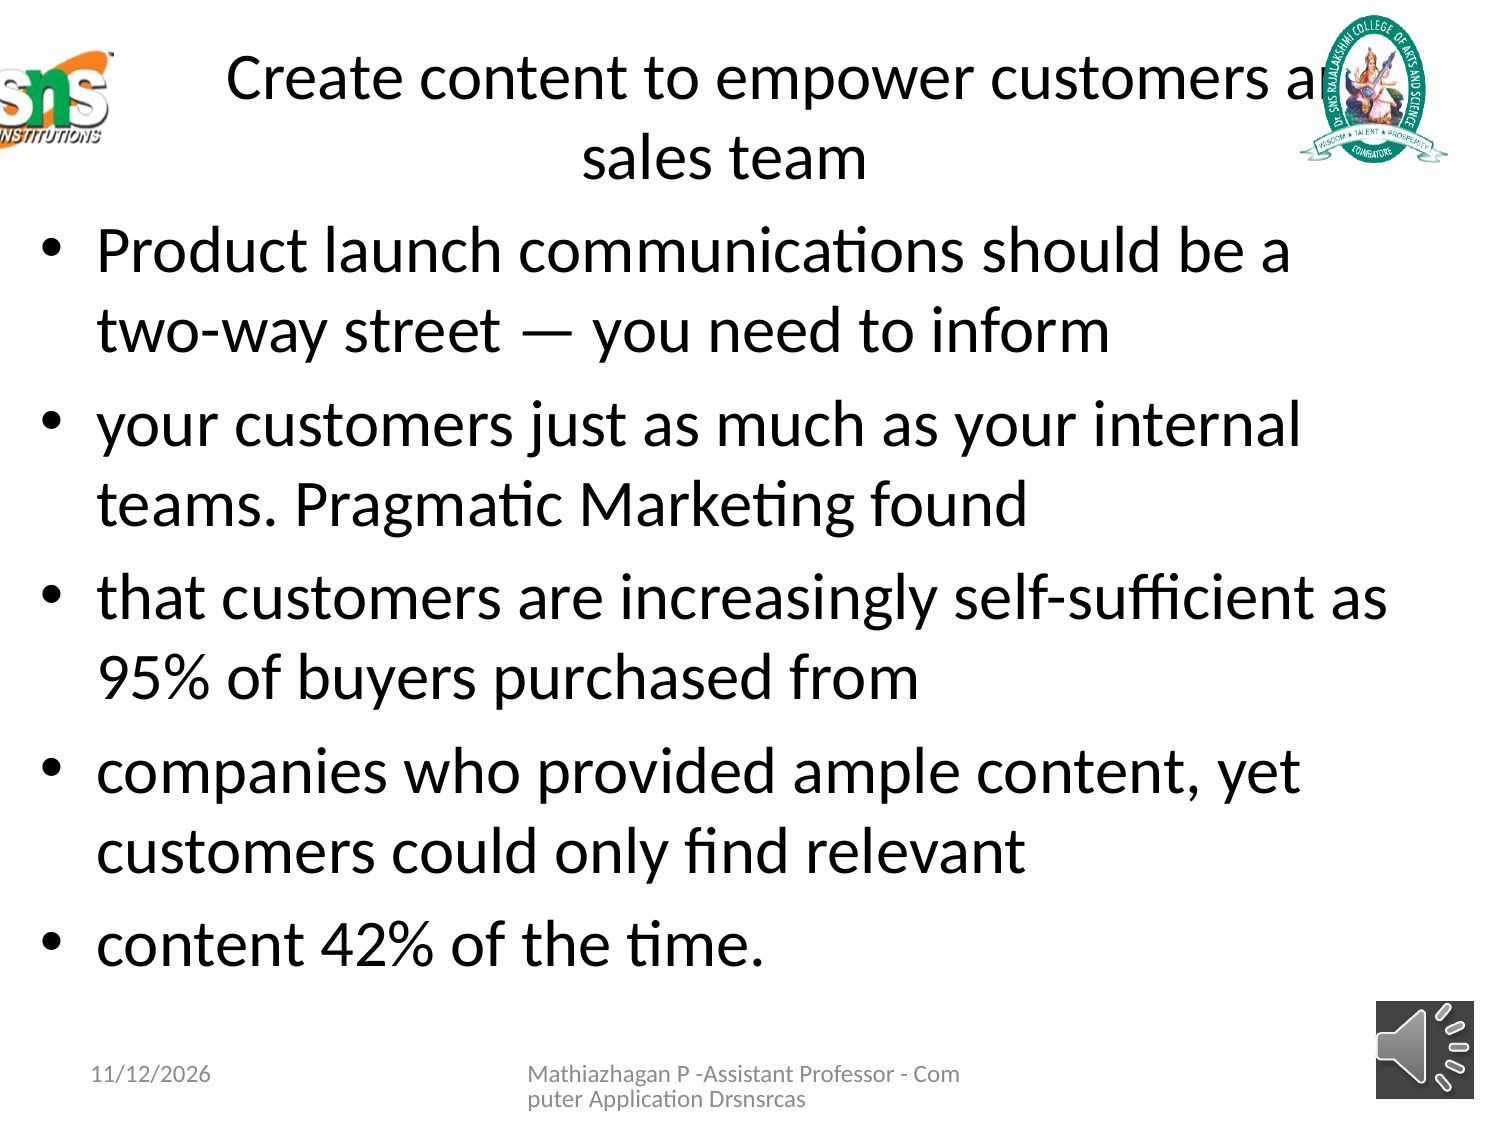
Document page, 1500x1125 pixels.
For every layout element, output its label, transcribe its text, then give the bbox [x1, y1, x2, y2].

picture [0, 49, 115, 150]
slide_number 26-Nov-23 [75, 1042, 425, 1103]
list Create content to empower customers and sales team Product launch communications should be a two-way street — you need to inform your customers just as much as your internal teams. Pragmatic Marketing found that customers are increasingly self-sufficient as 95% of buyers purchased from companies who provided ample content, yet customers could only find relevant content 42% of the time. [24, 24, 1425, 1005]
picture [1300, 15, 1448, 163]
picture [1374, 999, 1476, 1101]
footer Mathiazhagan P -Assistant Professor - Computer Application Drsnsrcas [512, 1042, 988, 1103]
